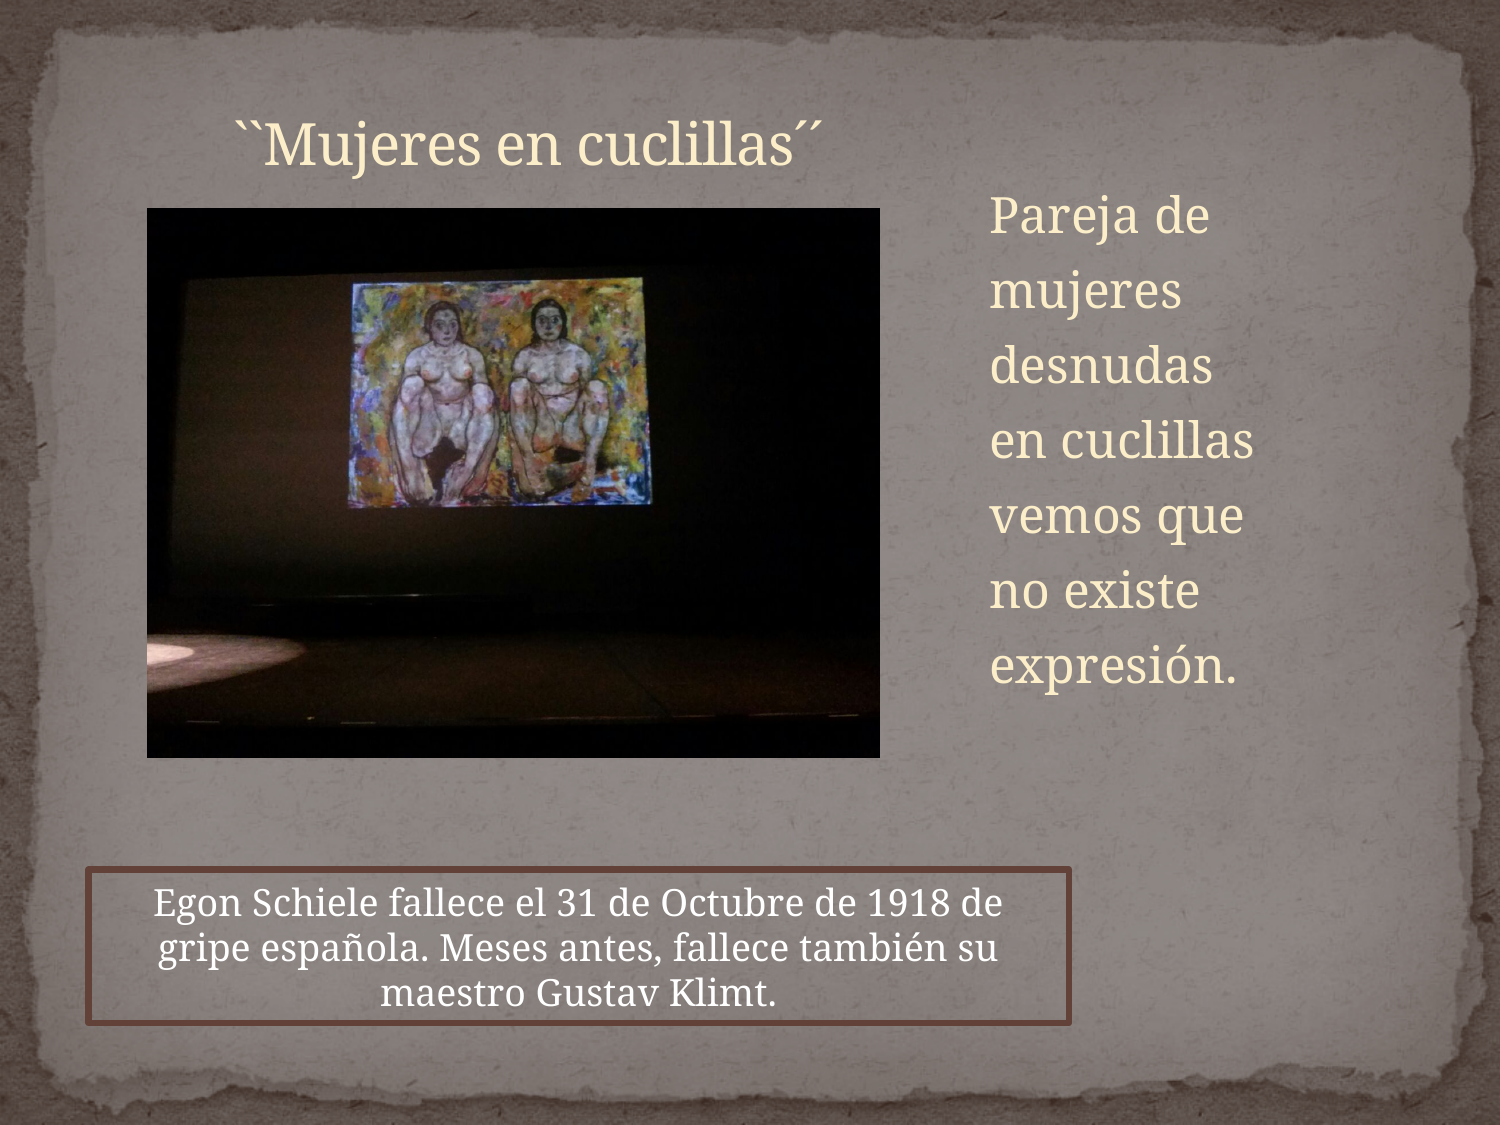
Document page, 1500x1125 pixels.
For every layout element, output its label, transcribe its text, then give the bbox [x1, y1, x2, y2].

text_box Egon Schiele fallece el 31 de Octubre de 1918 de gripe española. Meses antes, fallece también su maestro Gustav Klimt. [85, 866, 1072, 1026]
title ``Mujeres en cuclillas´´ [218, 66, 880, 185]
list Pareja de mujeres desnudas en cuclillas vemos que no existe expresión. [974, 160, 1300, 774]
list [149, 209, 880, 757]
